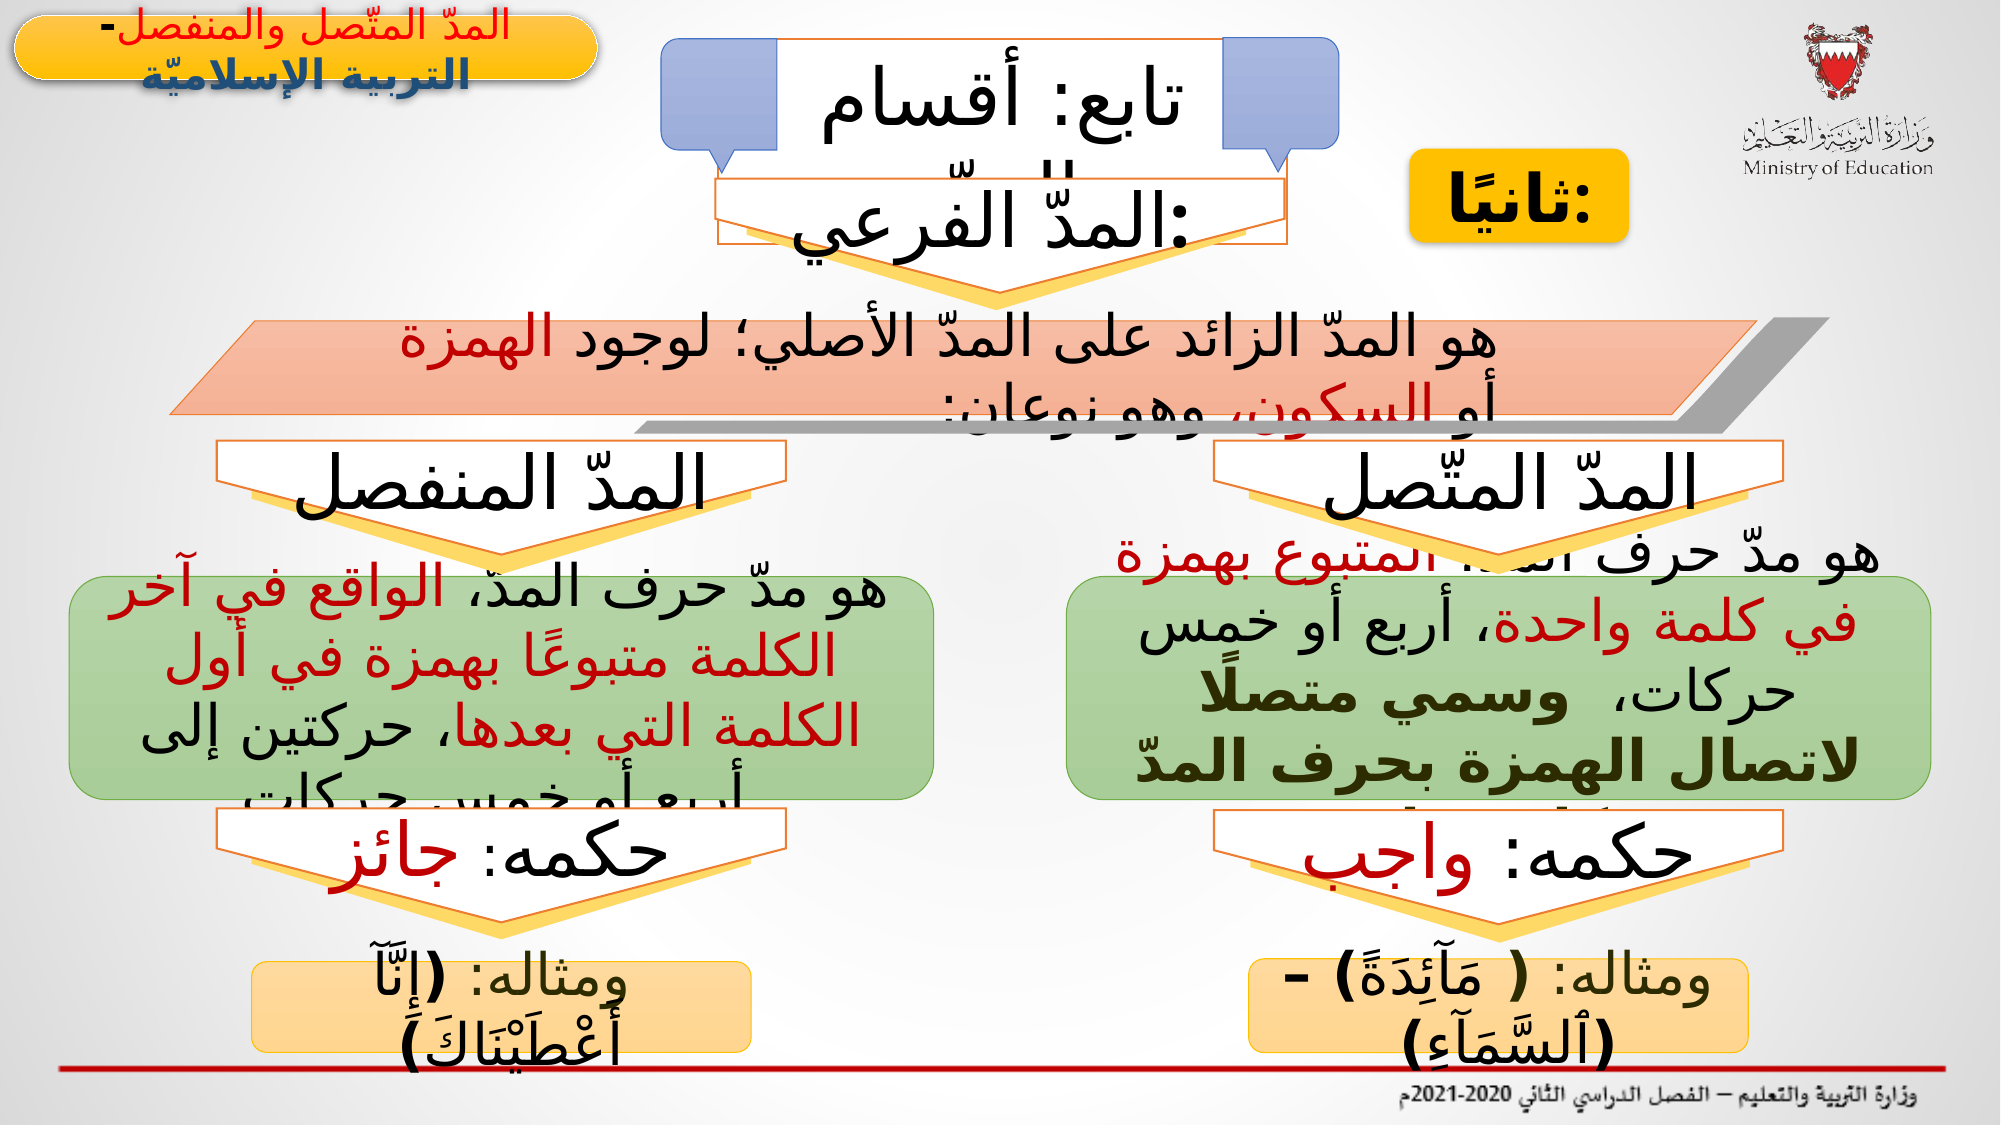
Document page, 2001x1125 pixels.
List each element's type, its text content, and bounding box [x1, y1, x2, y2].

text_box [169, 317, 1830, 434]
text_box هو مدّ حرف المدّ، الواقع في آخر الكلمة متبوعًا بهمزة في أول الكلمة التي بعدها، حركتين إلى أربع أو خمس حركات. [68, 575, 935, 801]
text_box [1213, 810, 1784, 943]
text_box هو مدّ حرف المدّ، المتبوع بهمزة في كلمة واحدة، أربع أو خمس حركات، وسمي متصلًا لاتصال الهمزة بحرف المدّ في كلمة واحدة. [1065, 575, 1932, 801]
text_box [1213, 440, 1784, 575]
picture [0, 0, 2001, 1125]
text_box ومثاله: ( مَآئِدَةً) – (ٱلسَّمَآءِ) [1248, 958, 1749, 1054]
text_box ثانيًا: [1408, 147, 1631, 244]
text_box المدّ المتّصل والمنفصل- التربية الإسلاميّة [14, 15, 598, 80]
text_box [715, 178, 1285, 311]
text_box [216, 440, 786, 575]
text_box ومثاله: (إِنَّآ أَعْطَيْنَاكَ) [251, 961, 752, 1053]
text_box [216, 808, 786, 940]
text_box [660, 37, 1339, 173]
